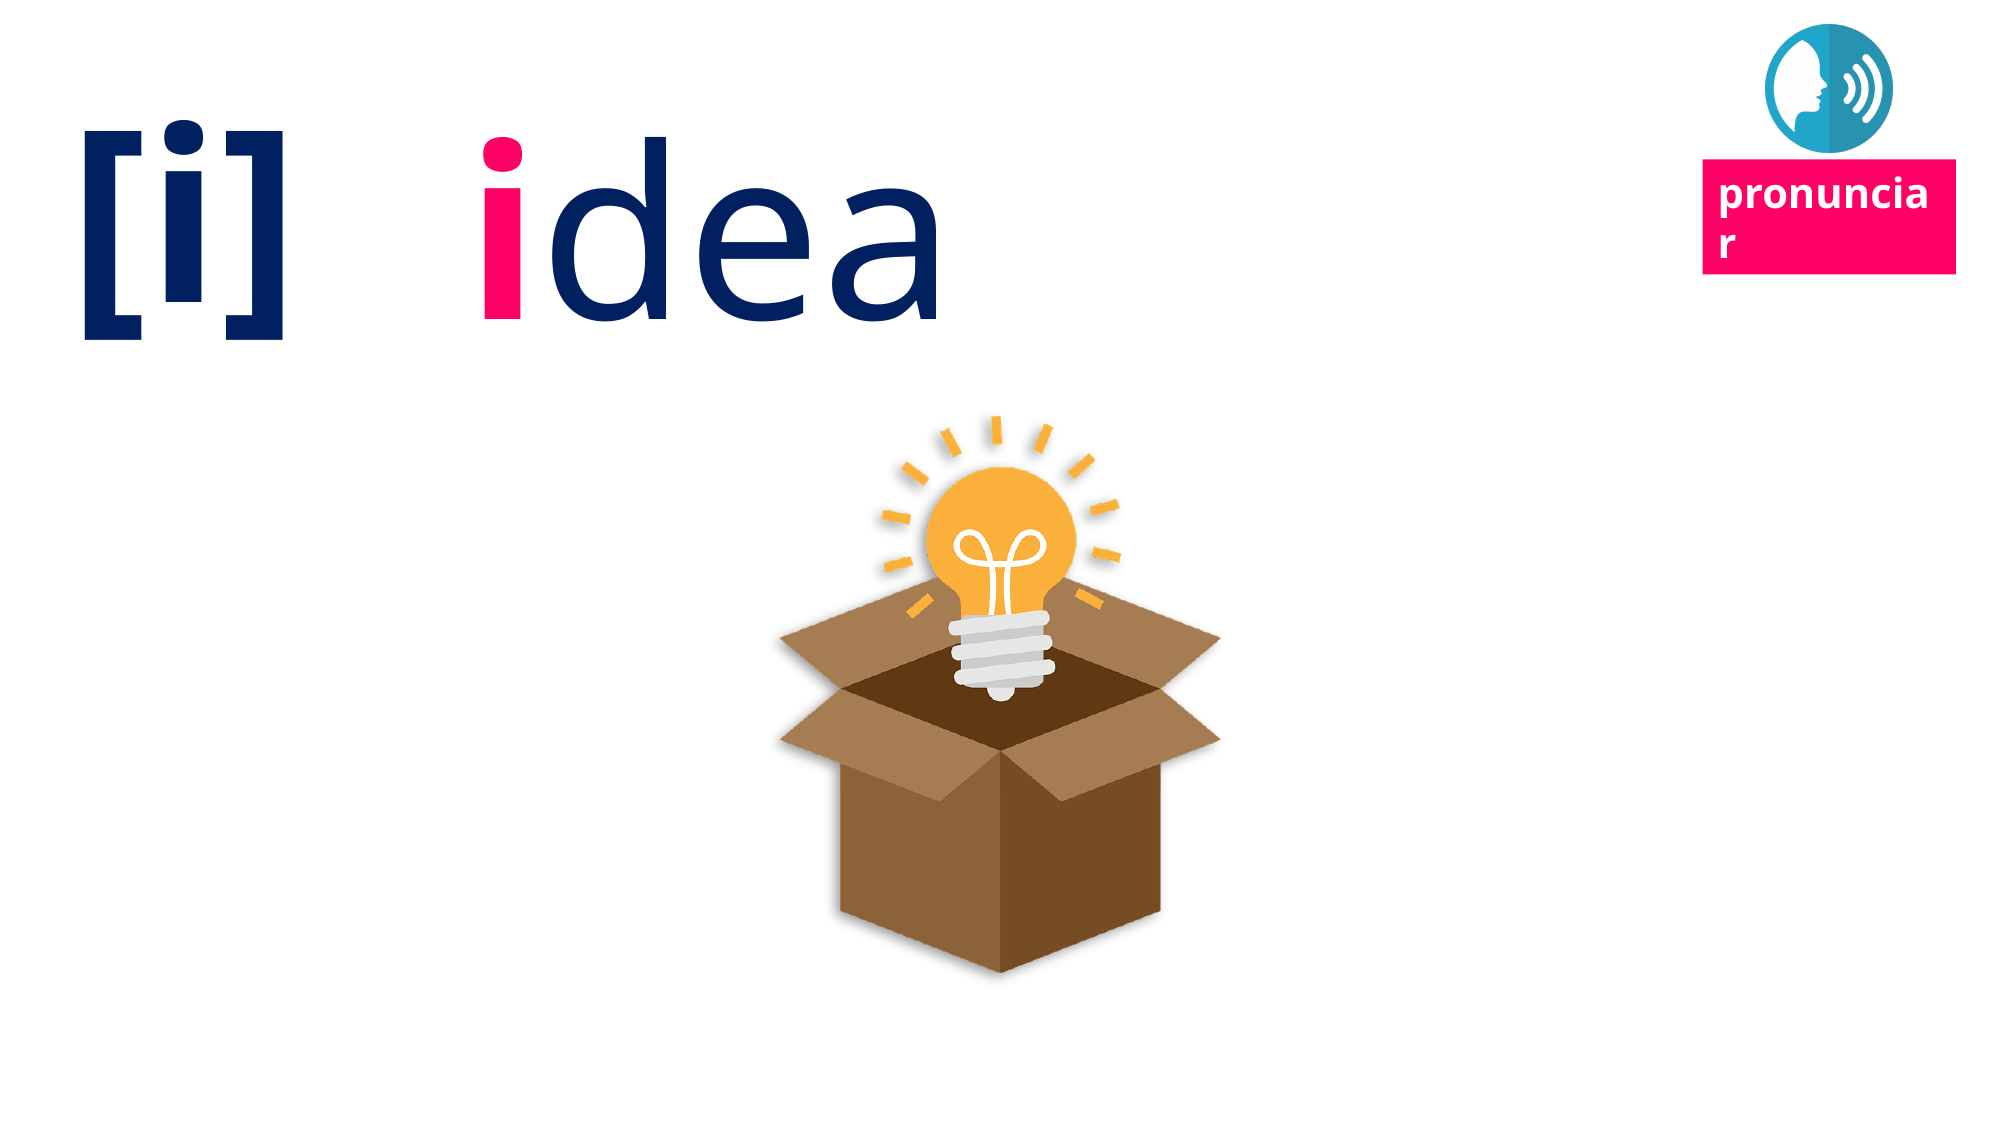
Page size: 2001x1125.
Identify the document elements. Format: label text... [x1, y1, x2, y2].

picture [779, 410, 1221, 973]
picture [1765, 24, 1893, 153]
text_box pronunciar [1702, 159, 1956, 275]
text_box idea [451, 72, 1621, 375]
title [i] [0, 116, 369, 334]
